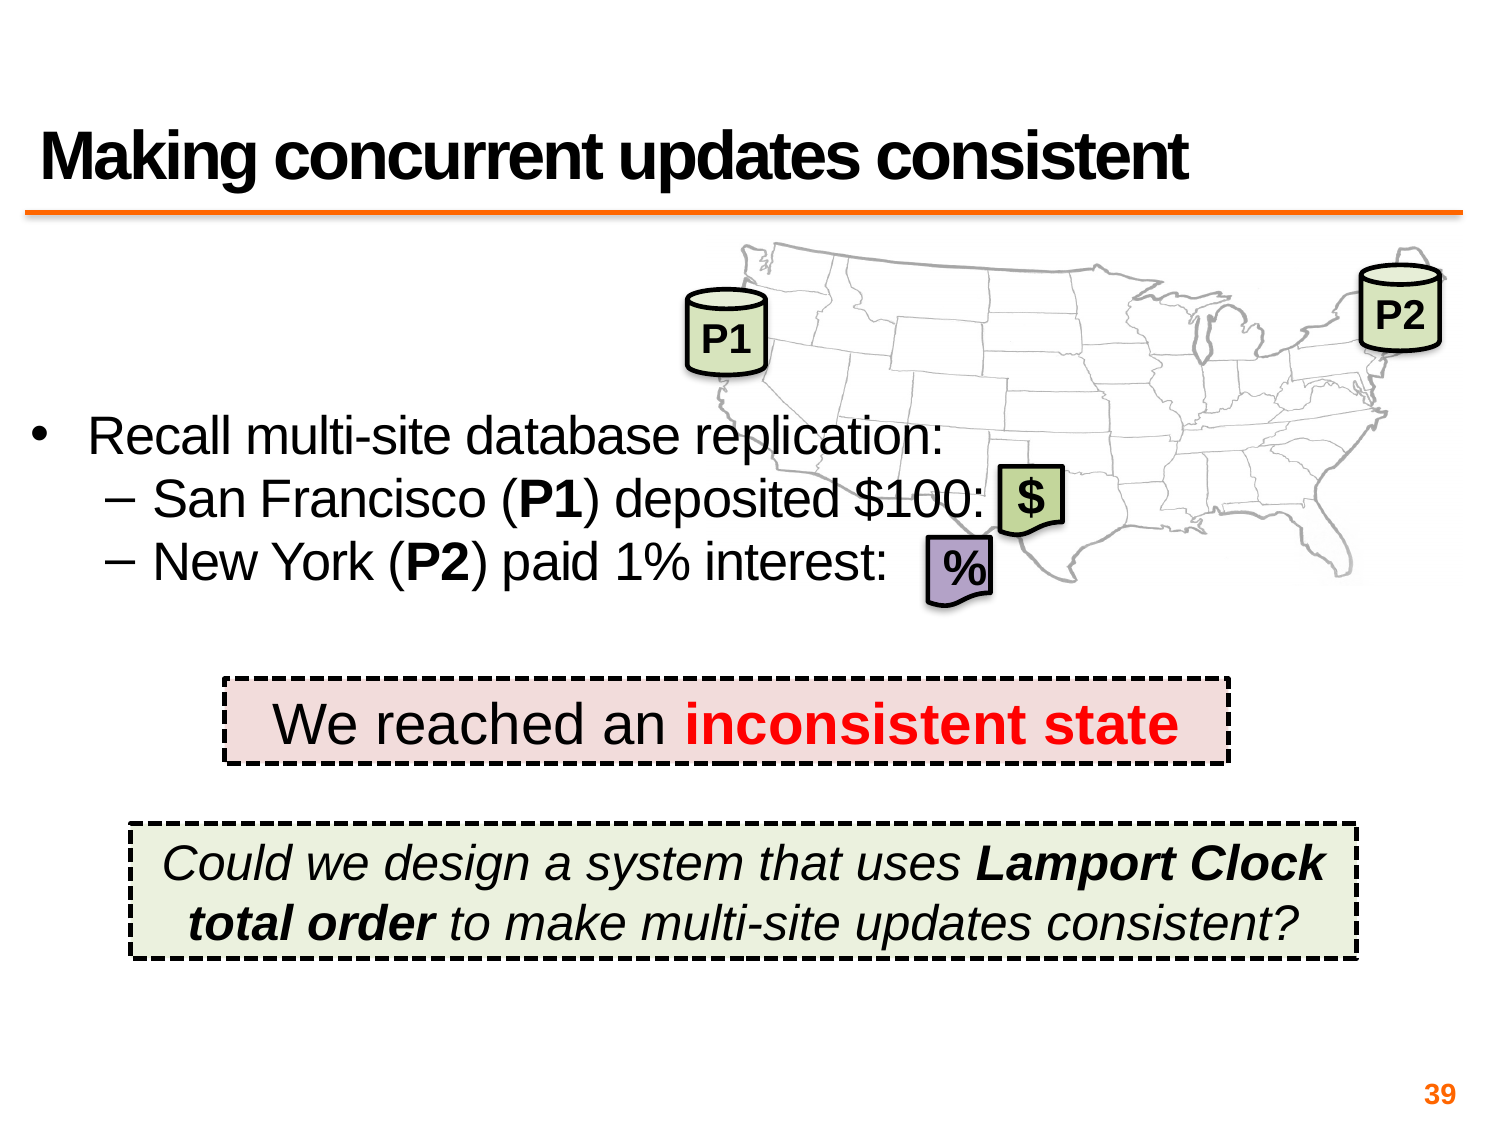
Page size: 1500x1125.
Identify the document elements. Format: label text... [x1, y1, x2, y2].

list Recall multi-site database replication: San Francisco (P1) deposited $100: New York (P2) paid 1% interest: [24, 406, 1463, 642]
text_box P1 [686, 291, 700, 374]
picture [705, 232, 1463, 586]
text_box We reached an inconsistent state [224, 678, 1229, 764]
text_box % [927, 594, 984, 607]
title Making concurrent updates consistent [24, 24, 1463, 201]
text_box Could we design a system that uses Lamport Clock total order to make multi-site updates consistent? [130, 823, 1357, 959]
slide_number 39 [1112, 1074, 1463, 1110]
